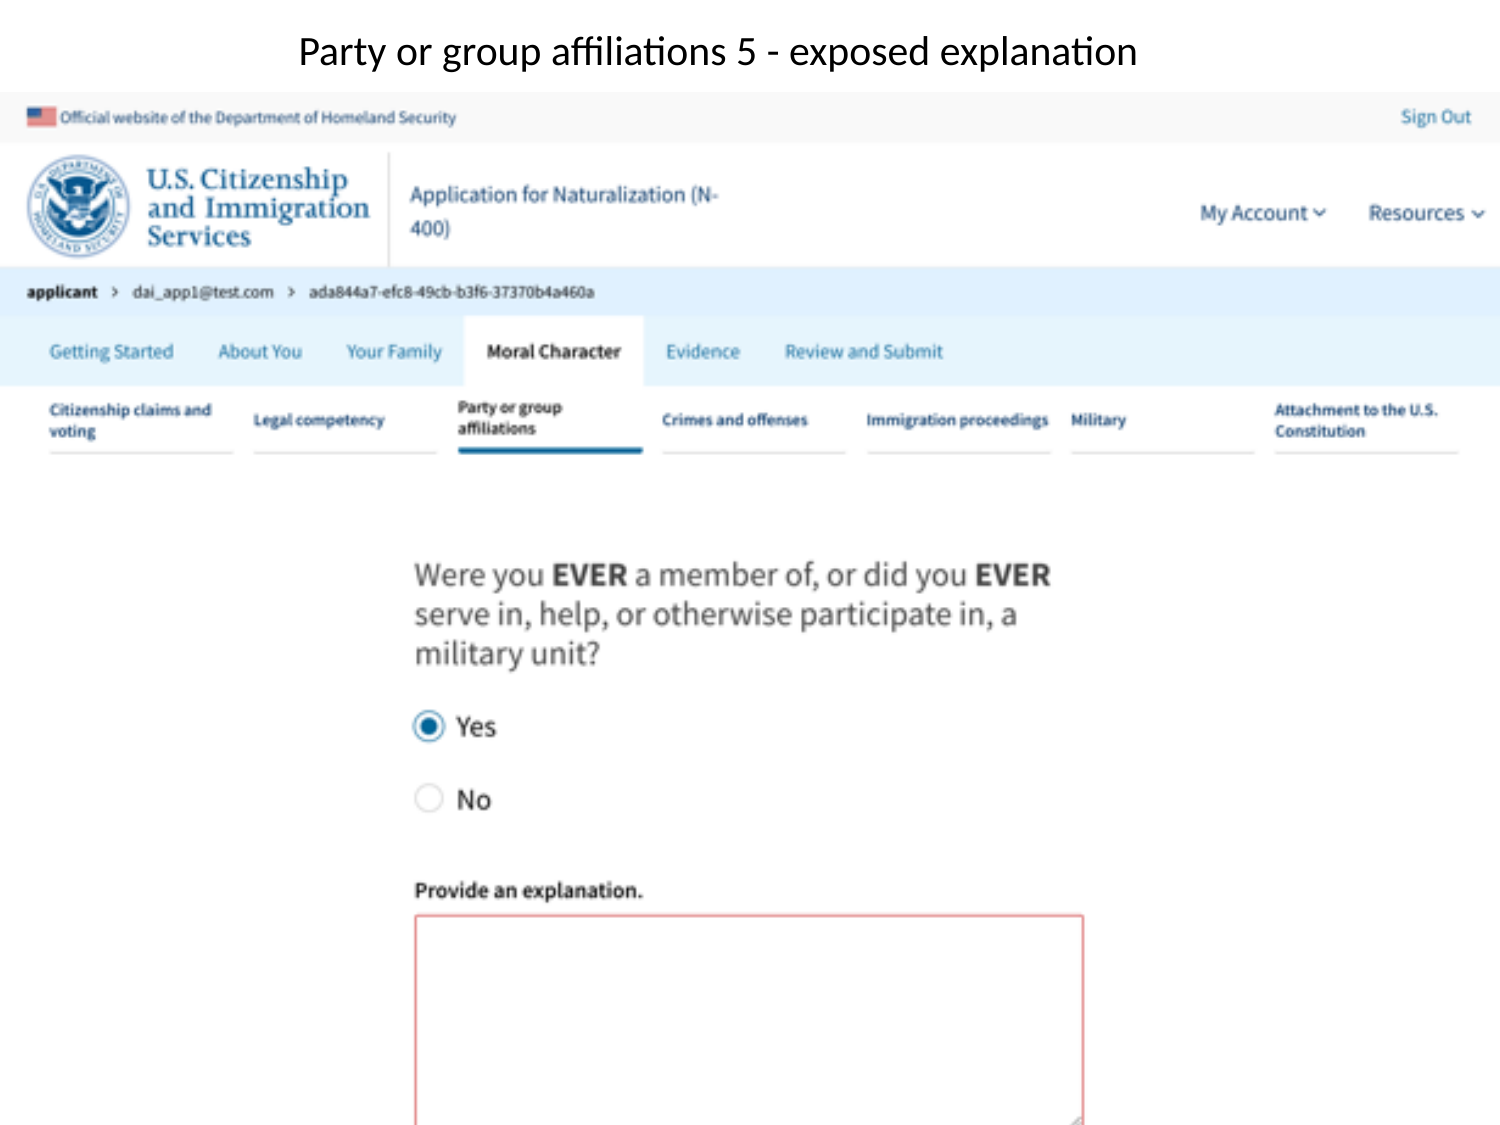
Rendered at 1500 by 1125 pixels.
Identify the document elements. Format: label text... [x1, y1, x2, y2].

picture [0, 92, 1500, 1125]
title Party or group affiliations 5 - exposed explanation [162, 4, 1275, 89]
